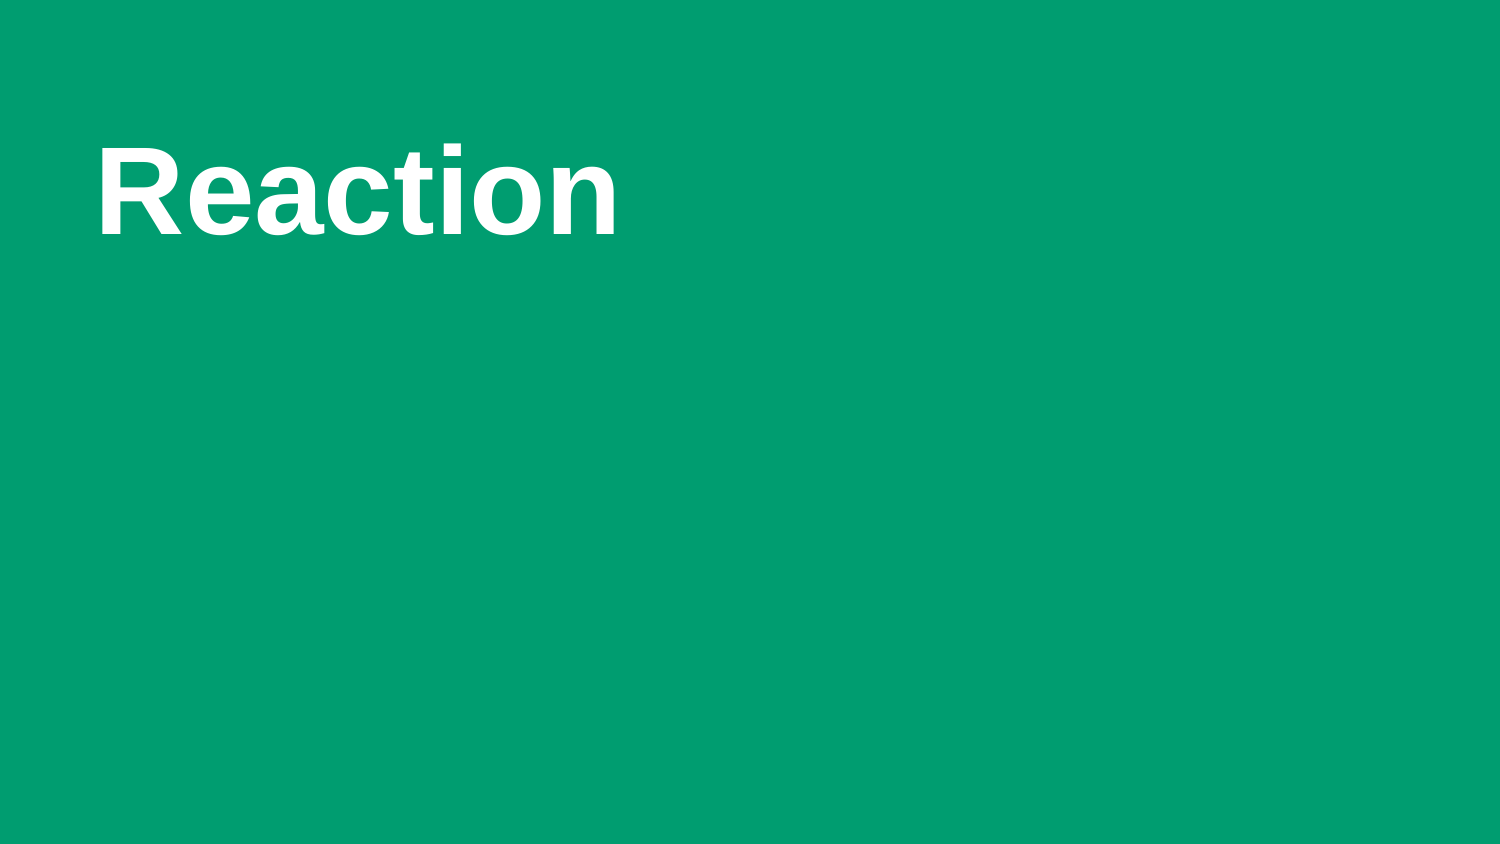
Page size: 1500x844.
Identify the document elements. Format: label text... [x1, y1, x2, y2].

text_box Reaction [80, 102, 1225, 238]
